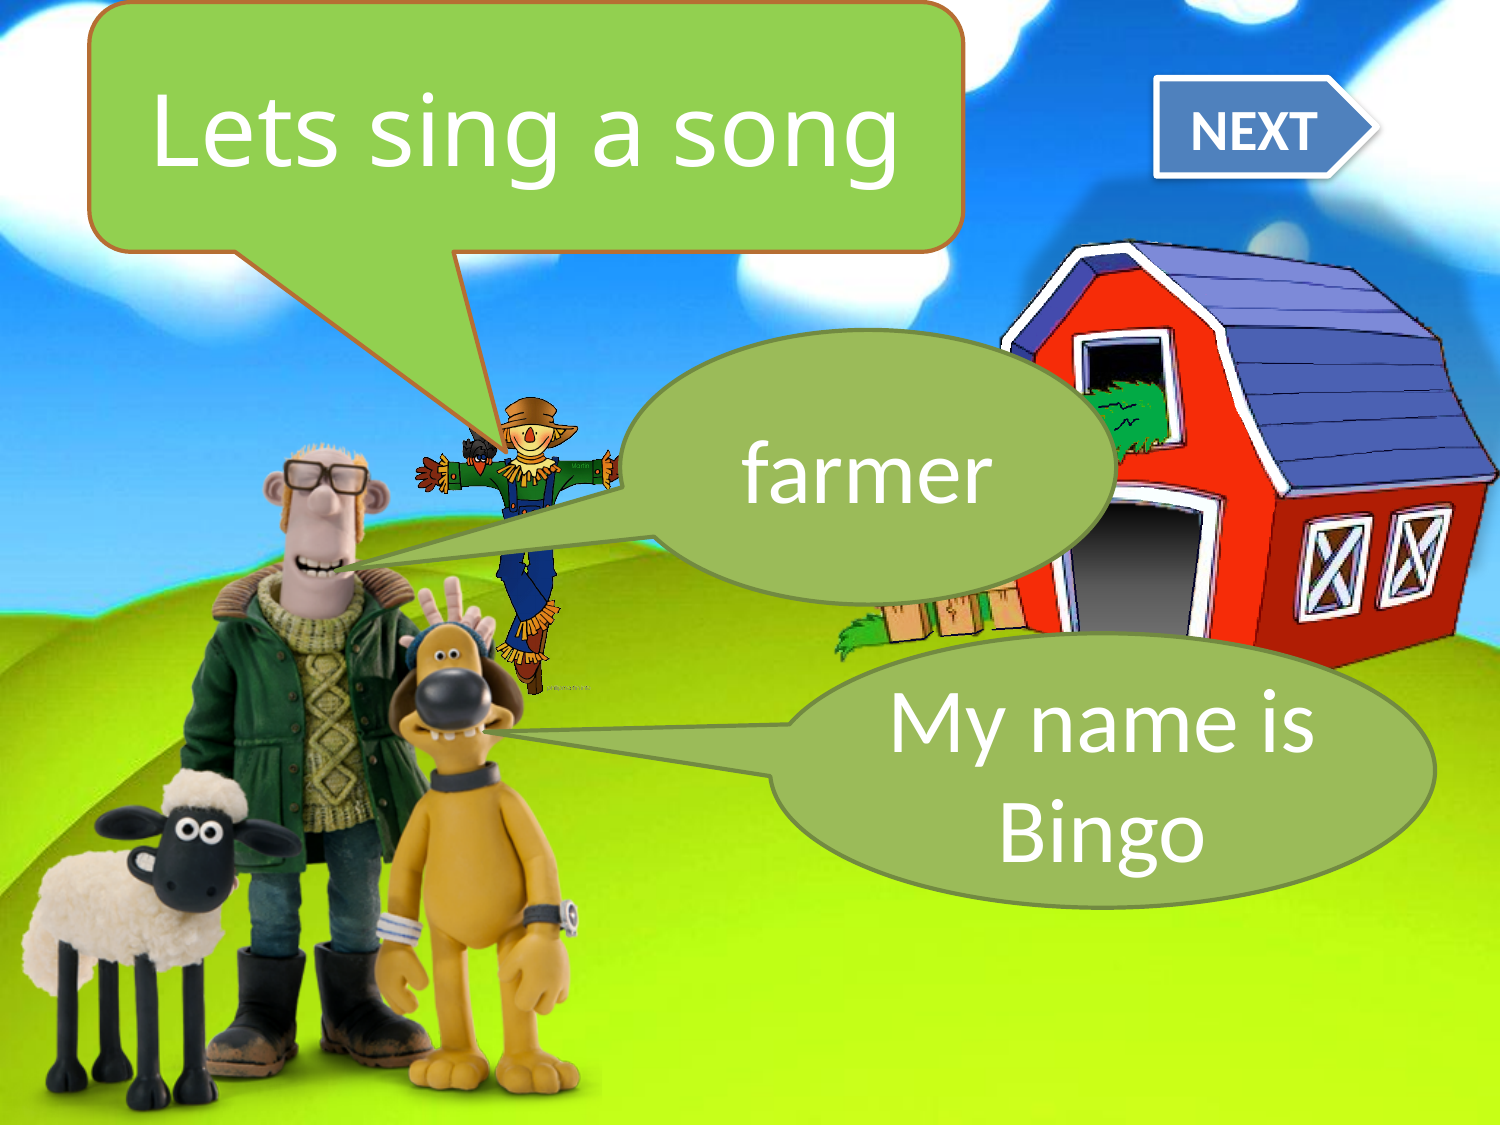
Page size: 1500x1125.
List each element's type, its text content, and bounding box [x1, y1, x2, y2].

picture [0, 0, 1500, 1125]
text_box NEXT [1153, 74, 1381, 179]
text_box Lets sing a song [87, 0, 966, 318]
